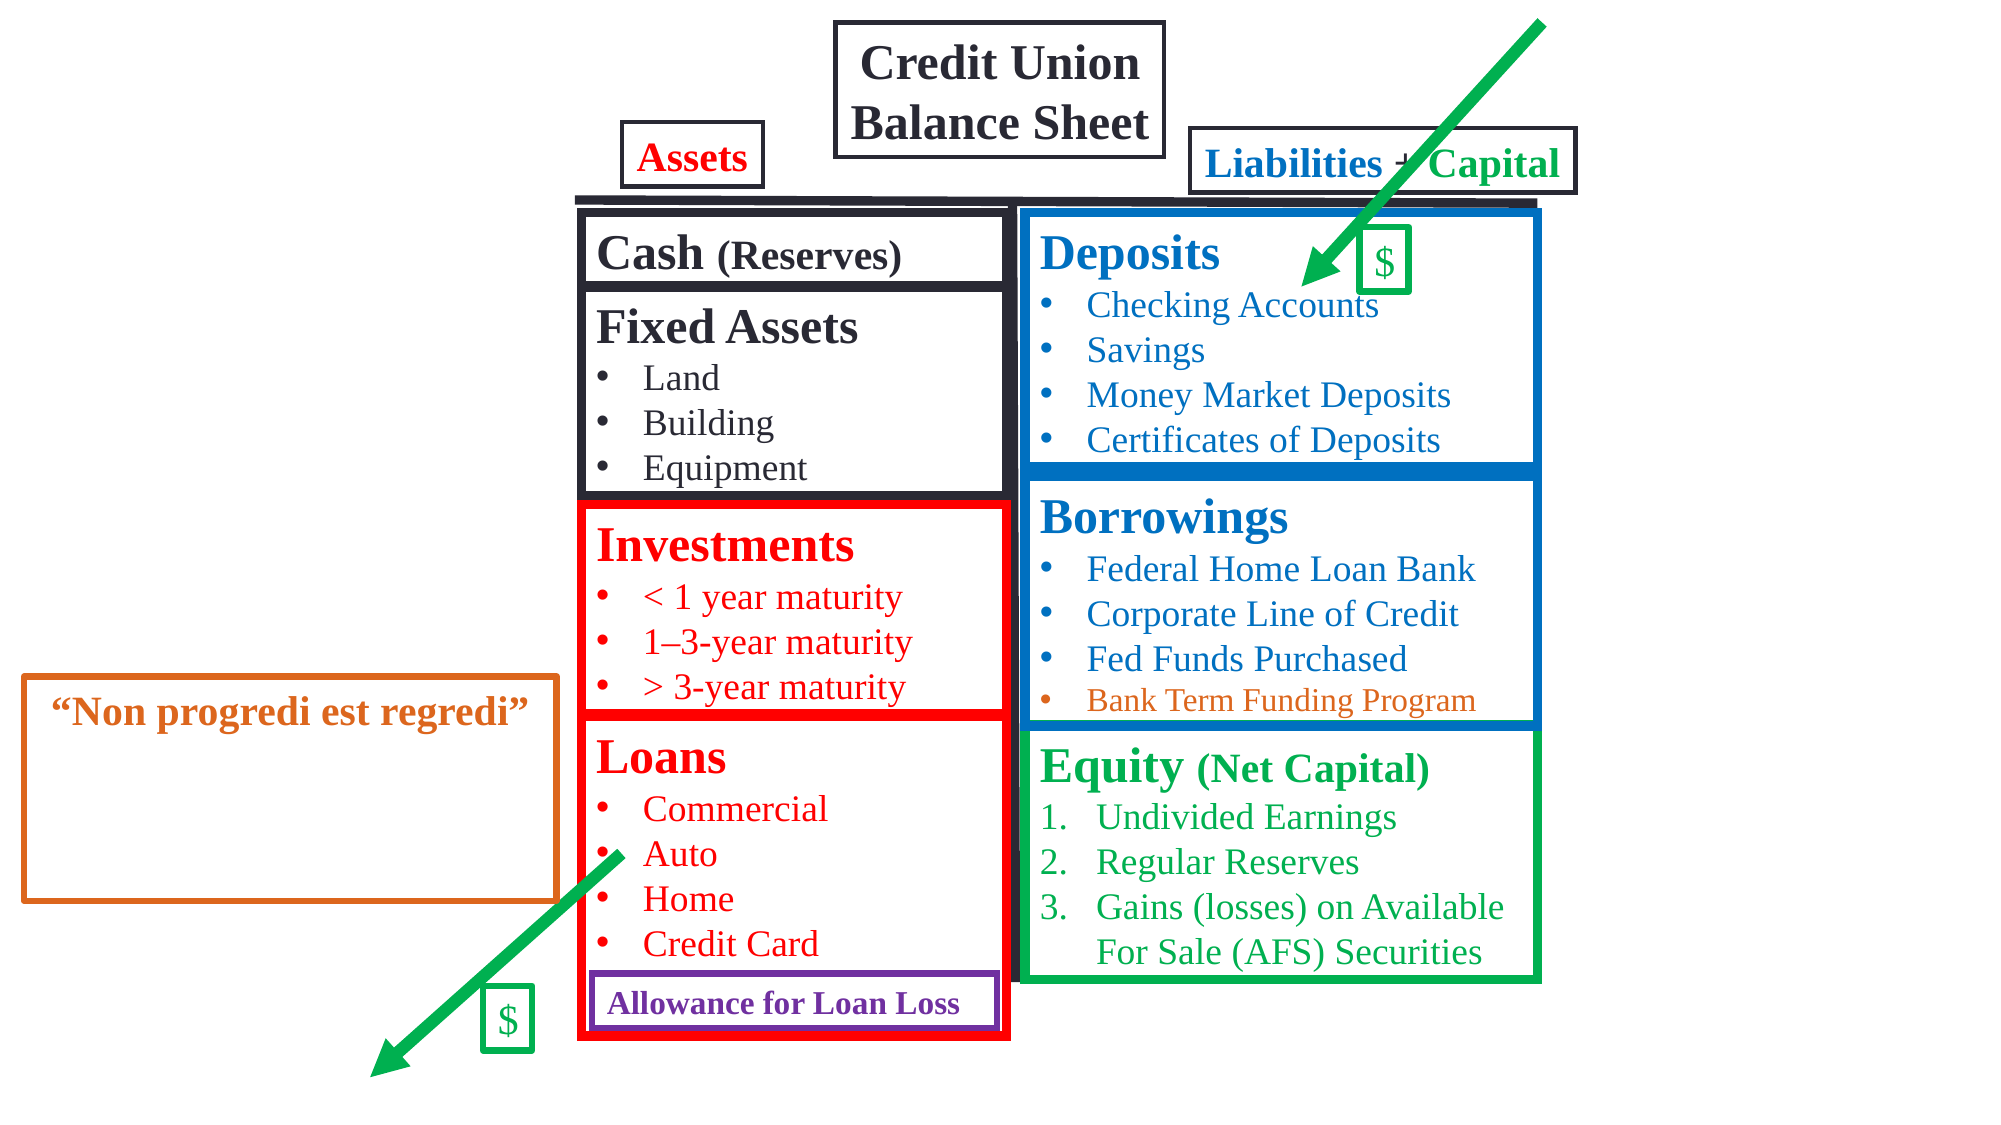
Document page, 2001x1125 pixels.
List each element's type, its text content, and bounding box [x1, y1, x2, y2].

text_box Credit Union Balance Sheet [835, 22, 1165, 158]
text_box “Non progredi est regredi” [24, 676, 557, 901]
text_box Loans Commercial Auto Home Credit Card [581, 716, 1007, 1037]
text_box Equity (Net Capital) Undivided Earnings Regular Reserves Gains (losses) on Available For Sale (AFS) Securities [1024, 726, 1538, 980]
text_box Liabilities + Capital [1189, 127, 1296, 193]
text_box Allowance for Loan Loss [626, 973, 997, 1029]
text_box Fixed Assets Land Building Equipment [581, 288, 1007, 496]
text_box Liabilities + Capital [1546, 127, 1576, 193]
text_box Deposits Checking Accounts Savings Money Market Deposits Certificates of Deposits [1024, 212, 1538, 468]
text_box Cash (Reserves) [581, 212, 1007, 288]
text_box Assets [621, 121, 764, 187]
text_box Investments < 1 year maturity 1–3-year maturity > 3-year maturity [581, 504, 1007, 714]
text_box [1301, 22, 1543, 287]
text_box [369, 853, 622, 1078]
text_box Borrowings Federal Home Loan Bank Corporate Line of Credit Fed Funds Purchased Bank Term Funding Program [1024, 476, 1538, 726]
